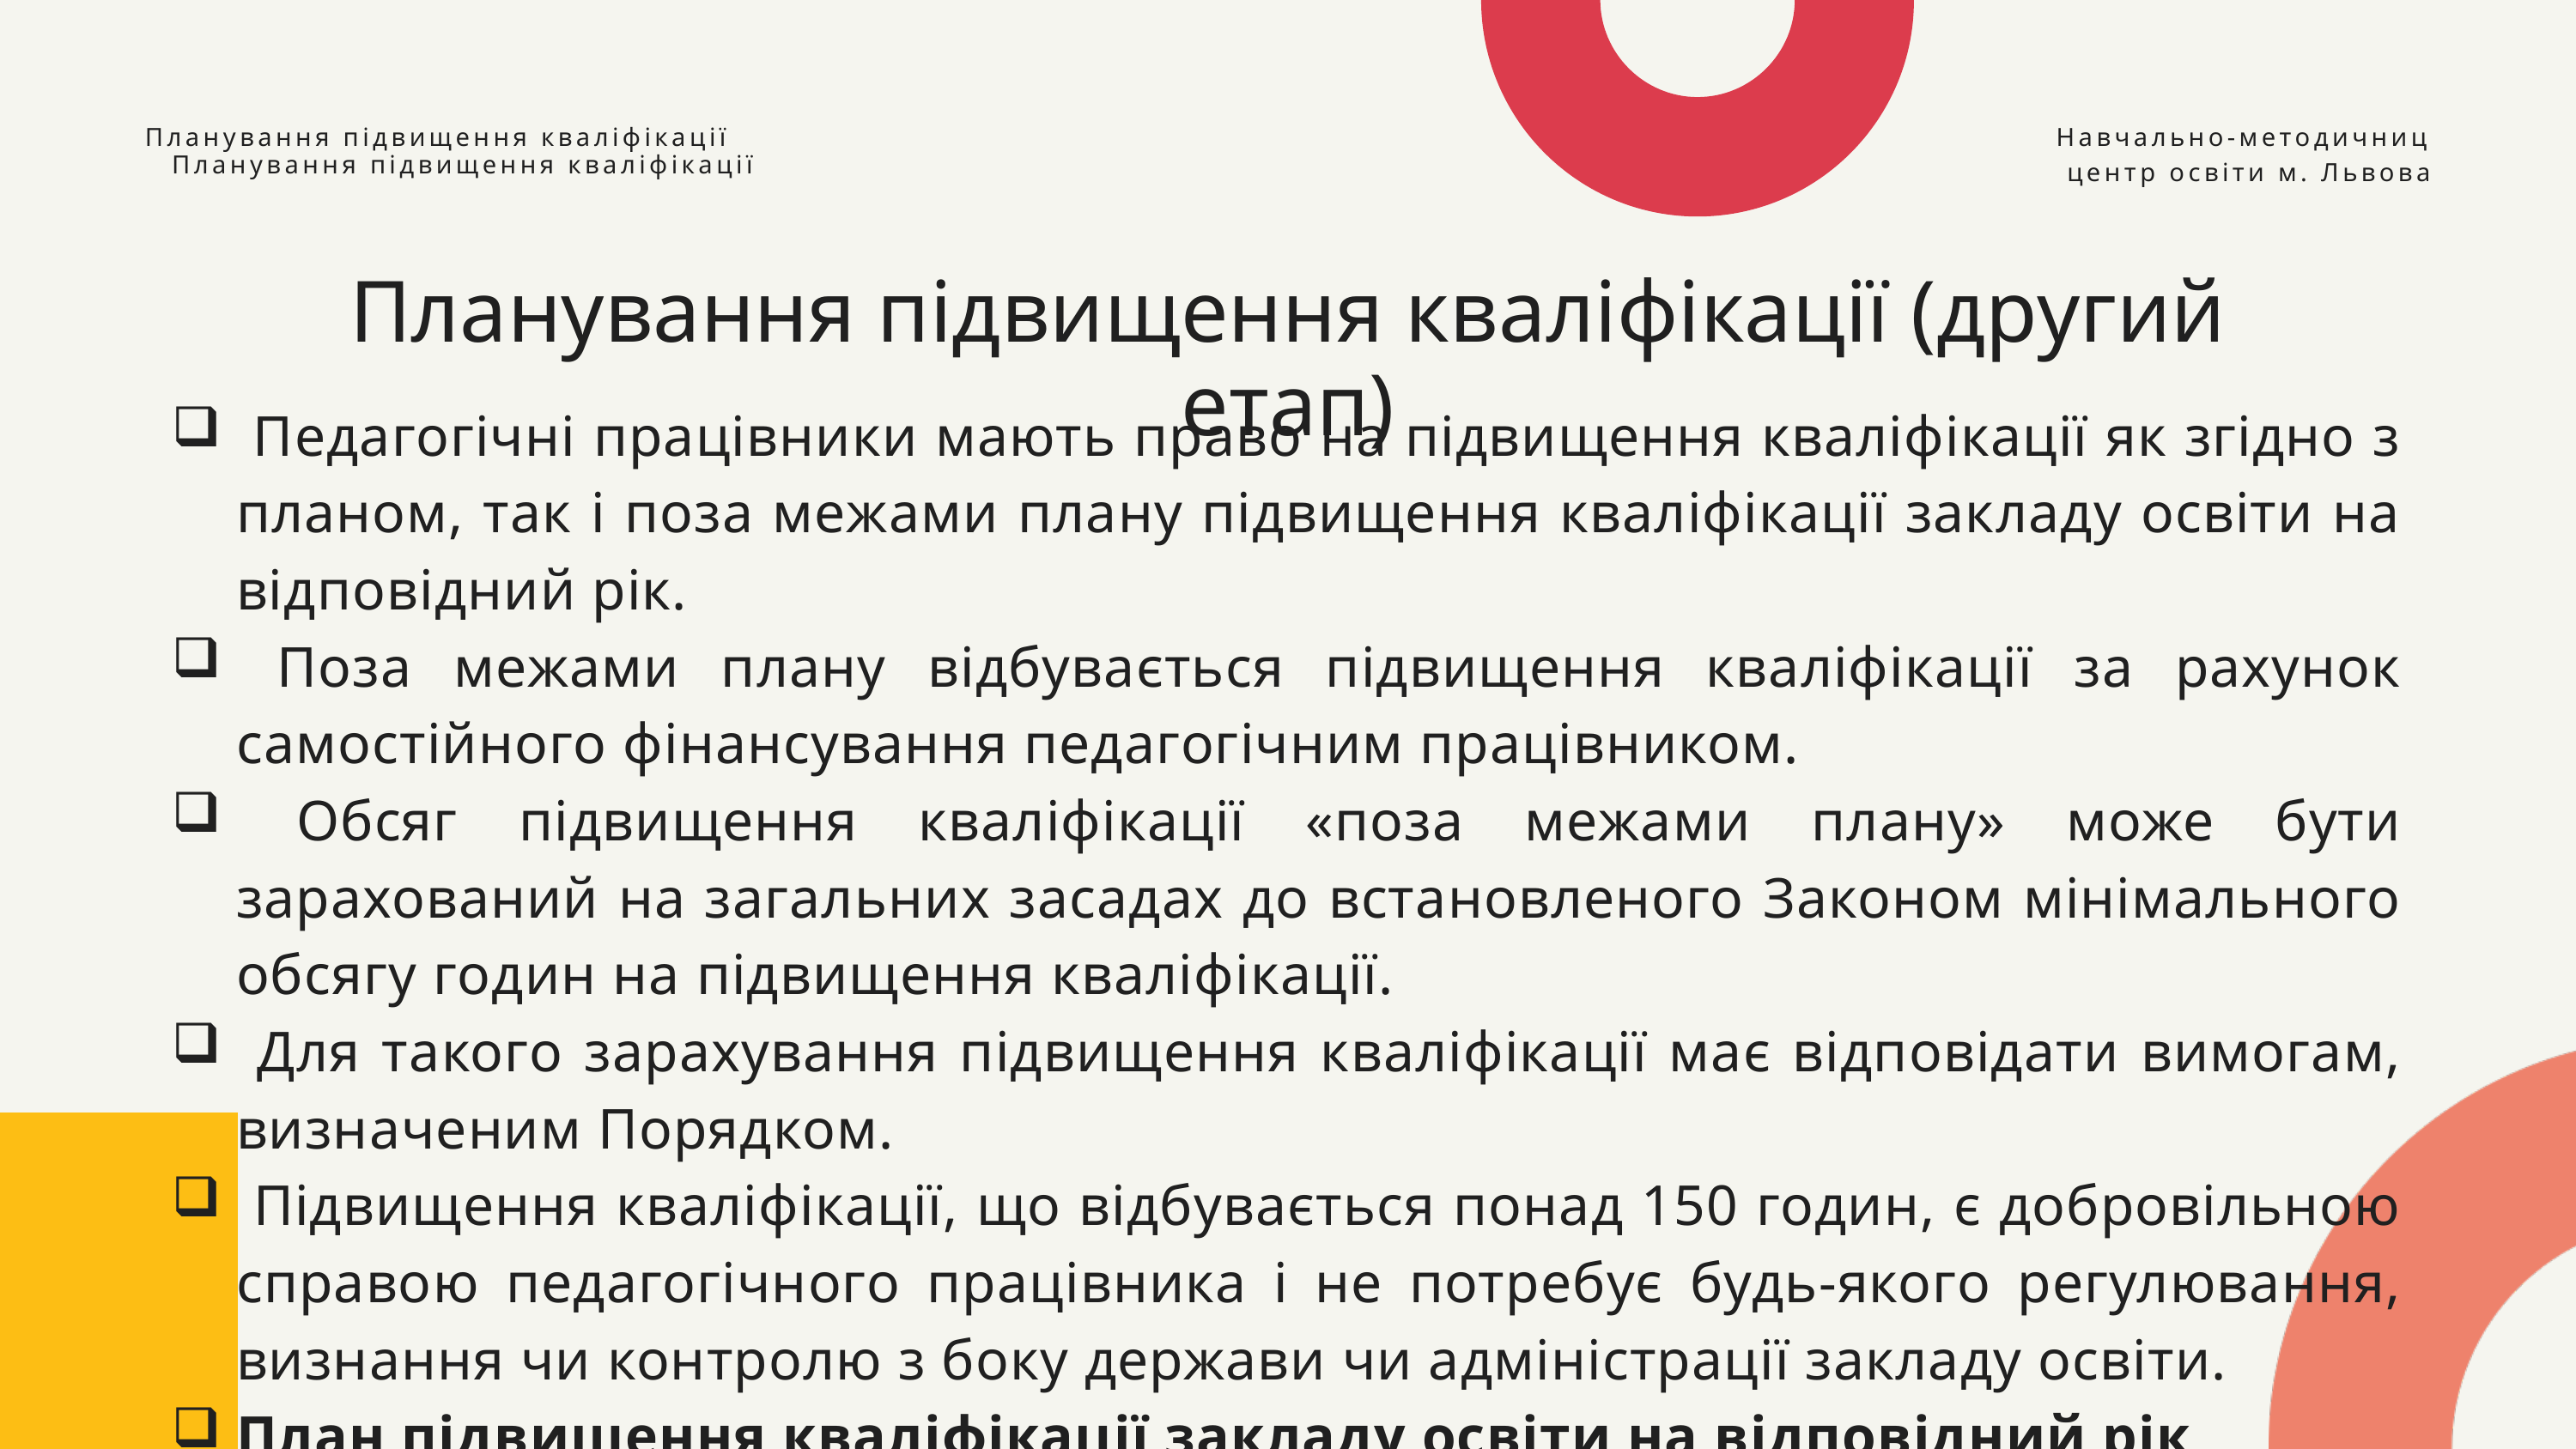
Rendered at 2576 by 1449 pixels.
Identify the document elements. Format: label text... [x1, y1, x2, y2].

text_box Педагогічні працівники мають право на підвищення кваліфікації як згідно з планом, так і поза межами плану підвищення кваліфікації закладу освіти на відповідний рік. Поза межами плану відбувається підвищення кваліфікації за рахунок самостійного фінансування педагогічним працівником. Обсяг підвищення кваліфікації «поза межами плану» може бути зарахований на загальних засадах до встановленого Законом мінімального обсягу годин на підвищення кваліфікації. Для такого зарахування підвищення кваліфікації має відповідати вимогам, визначеним Порядком. Підвищення кваліфікації, що відбувається понад 150 годин, є добровільною справою педагогічного працівника і не потребує будь-якого регулювання, визнання чи контролю з боку держави чи адміністрації закладу освіти. План підвищення кваліфікації закладу освіти на відповідний рік [172, 390, 2404, 1449]
text_box Планування підвищення кваліфікації (другий етап) [286, 265, 2290, 452]
text_box Планування підвищення кваліфікації [144, 116, 739, 152]
text_box Навчально-методичниц центр освіти м. Львова [1972, 116, 2432, 187]
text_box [1480, 0, 1915, 217]
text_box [0, 1112, 238, 1449]
text_box Планування підвищення кваліфікації [171, 143, 766, 179]
picture [2269, 1037, 2576, 1449]
